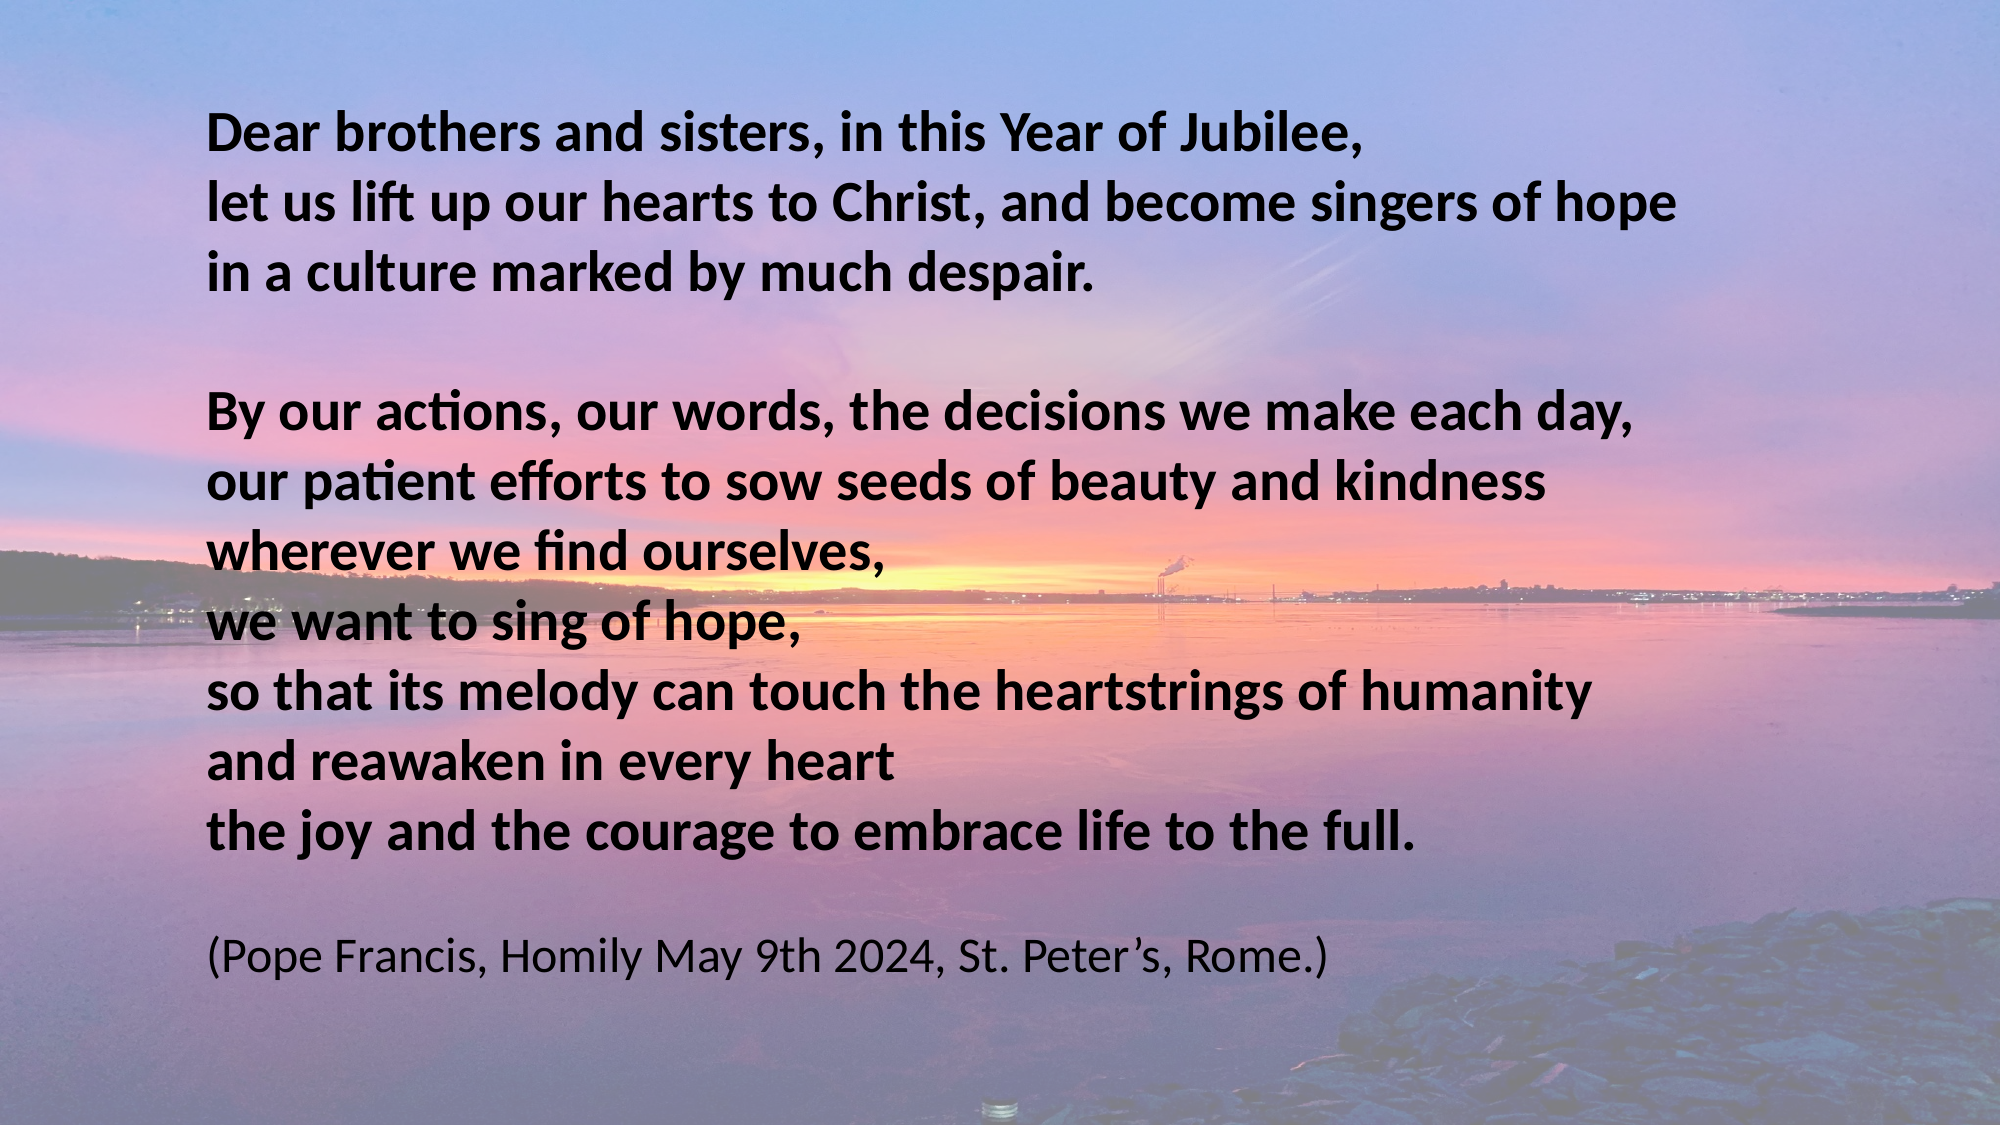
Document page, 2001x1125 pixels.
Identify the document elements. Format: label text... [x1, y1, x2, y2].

text_box Dear brothers and sisters, in this Year of Jubilee, let us lift up our hearts to Christ, and become singers of hope in a culture marked by much despair. By our actions, our words, the decisions we make each day, our patient efforts to sow seeds of beauty and kindness wherever we find ourselves, we want to sing of hope, so that its melody can touch the heartstrings of humanity and reawaken in every heart the joy and the courage to embrace life to the full. (Pope Francis, Homily May 9th 2024, St. Peter’s, Rome.) [191, 85, 1936, 990]
